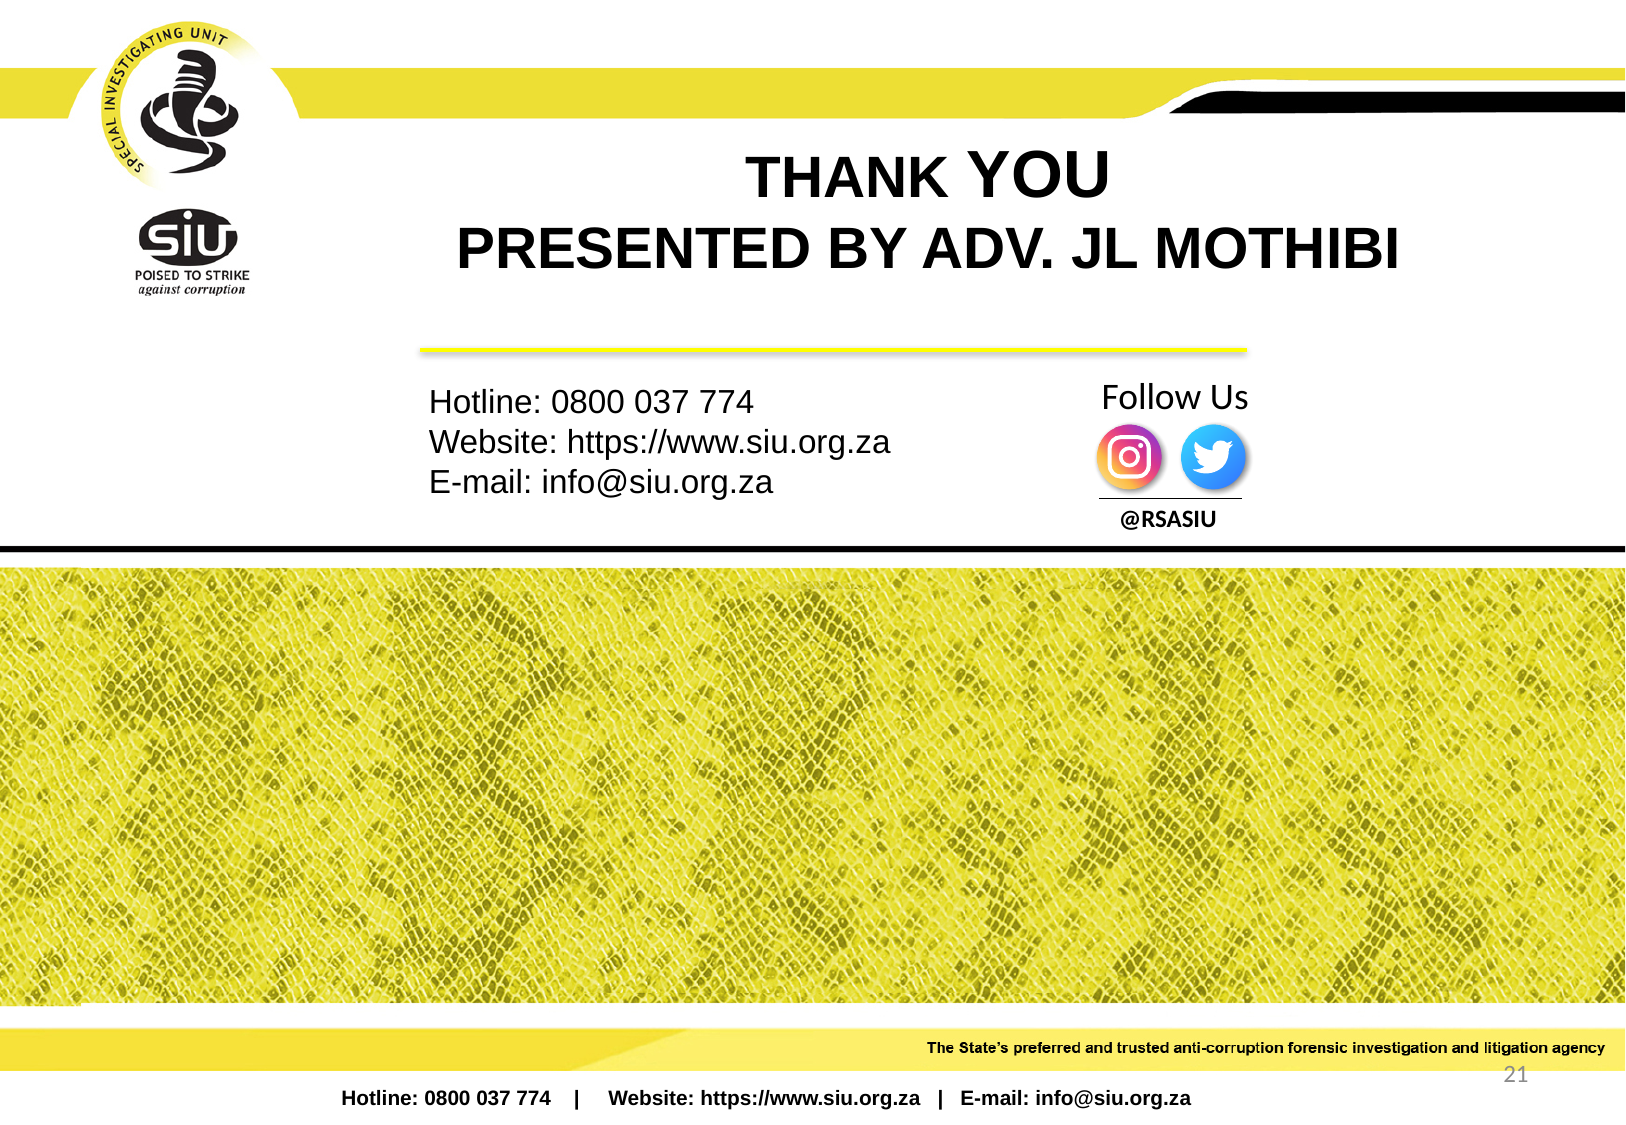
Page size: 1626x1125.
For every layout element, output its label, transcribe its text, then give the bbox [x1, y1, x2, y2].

text_box Hotline: 0800 037 774 Website: https://www.siu.org.za E-mail: info@siu.org.za [414, 372, 1005, 508]
text_box Follow Us [1086, 364, 1275, 425]
slide_number 21 [1164, 1042, 1544, 1103]
text_box THANK YOU PRESENTED BY ADV. JL MOTHIBI [257, 123, 1600, 288]
text_box Hotline: 0800 037 774 | Website: https://www.siu.org.za | E-mail: info@siu.org.za [326, 1077, 1532, 1118]
text_box @RSASIU [1104, 494, 1292, 540]
picture [0, 0, 1626, 1125]
